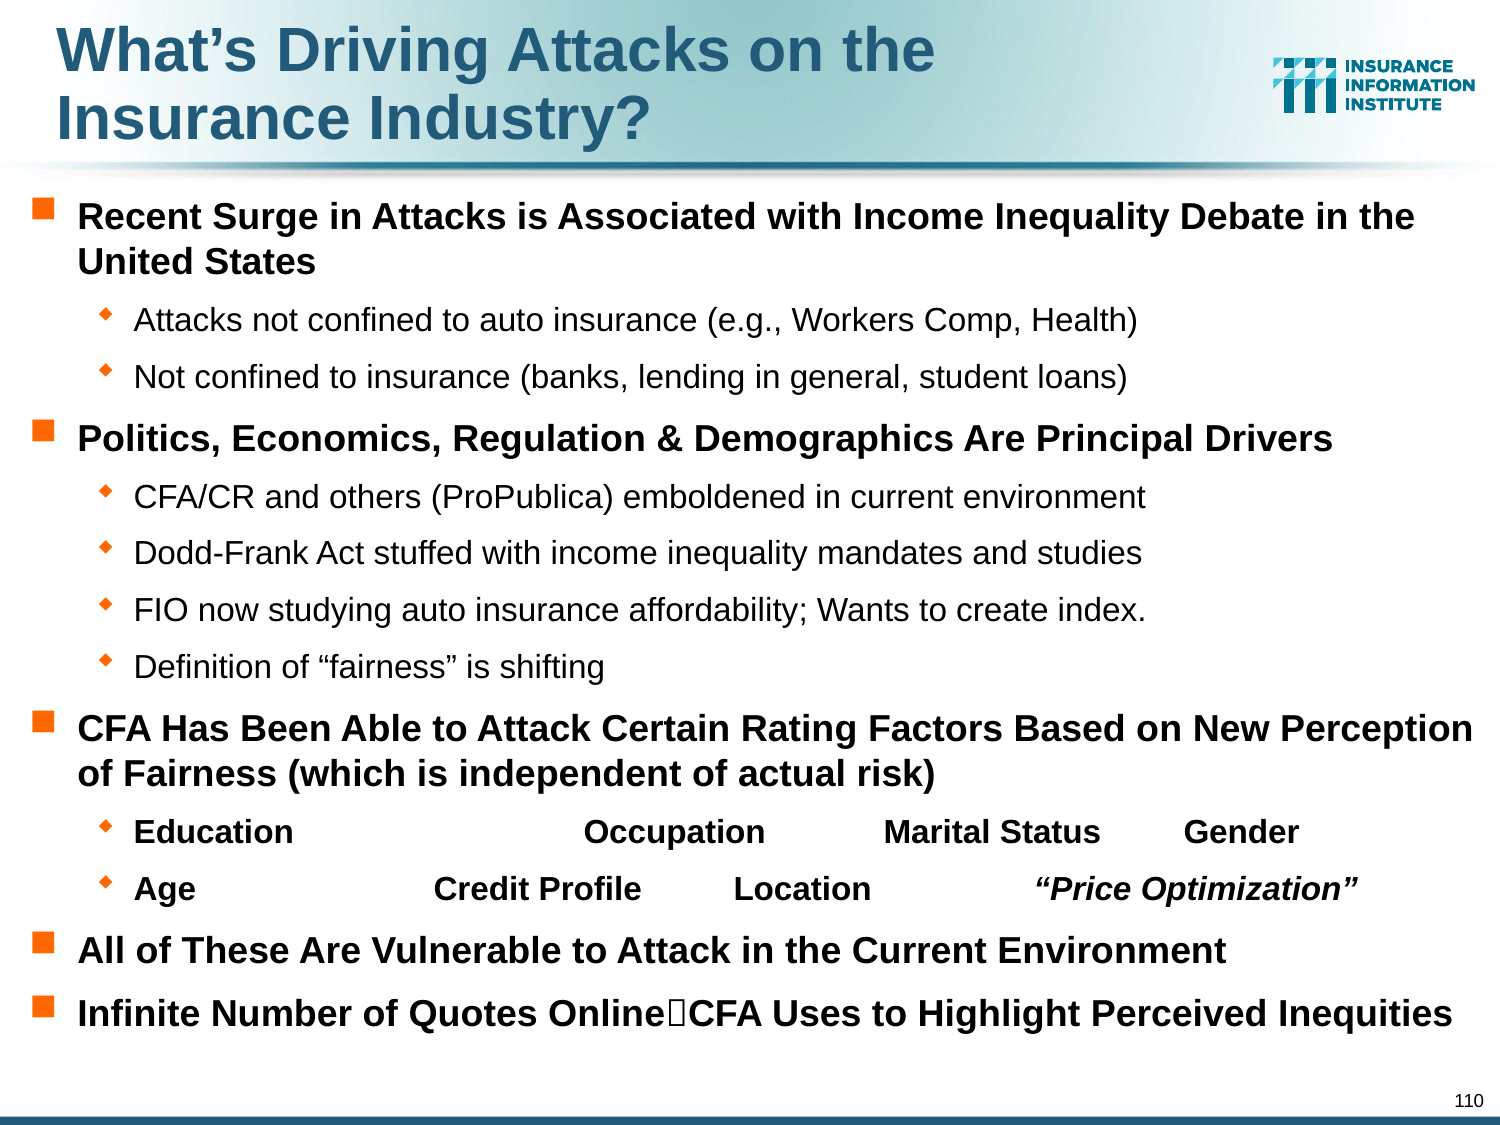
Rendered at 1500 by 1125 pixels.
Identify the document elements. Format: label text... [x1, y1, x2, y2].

list Recent Surge in Attacks is Associated with Income Inequality Debate in the United States Attacks not confined to auto insurance (e.g., Workers Comp, Health) Not confined to insurance (banks, lending in general, student loans) Politics, Economics, Regulation & Demographics Are Principal Drivers CFA/CR and others (ProPublica) emboldened in current environment Dodd-Frank Act stuffed with income inequality mandates and studies FIO now studying auto insurance affordability; Wants to create index. Definition of “fairness” is shifting CFA Has Been Able to Attack Certain Rating Factors Based on New Perception of Fairness (which is independent of actual risk) Education Occupation Marital Status Gender Age Credit Profile Location “Price Optimization” All of These Are Vulnerable to Attack in the Current Environment Infinite Number of Quotes OnlineCFA Uses to Highlight Perceived Inequities [21, 183, 1493, 948]
slide_number 110 [1410, 1091, 1485, 1112]
picture [0, 0, 1500, 189]
title What’s Driving Attacks on the Insurance Industry? [48, 14, 1264, 157]
